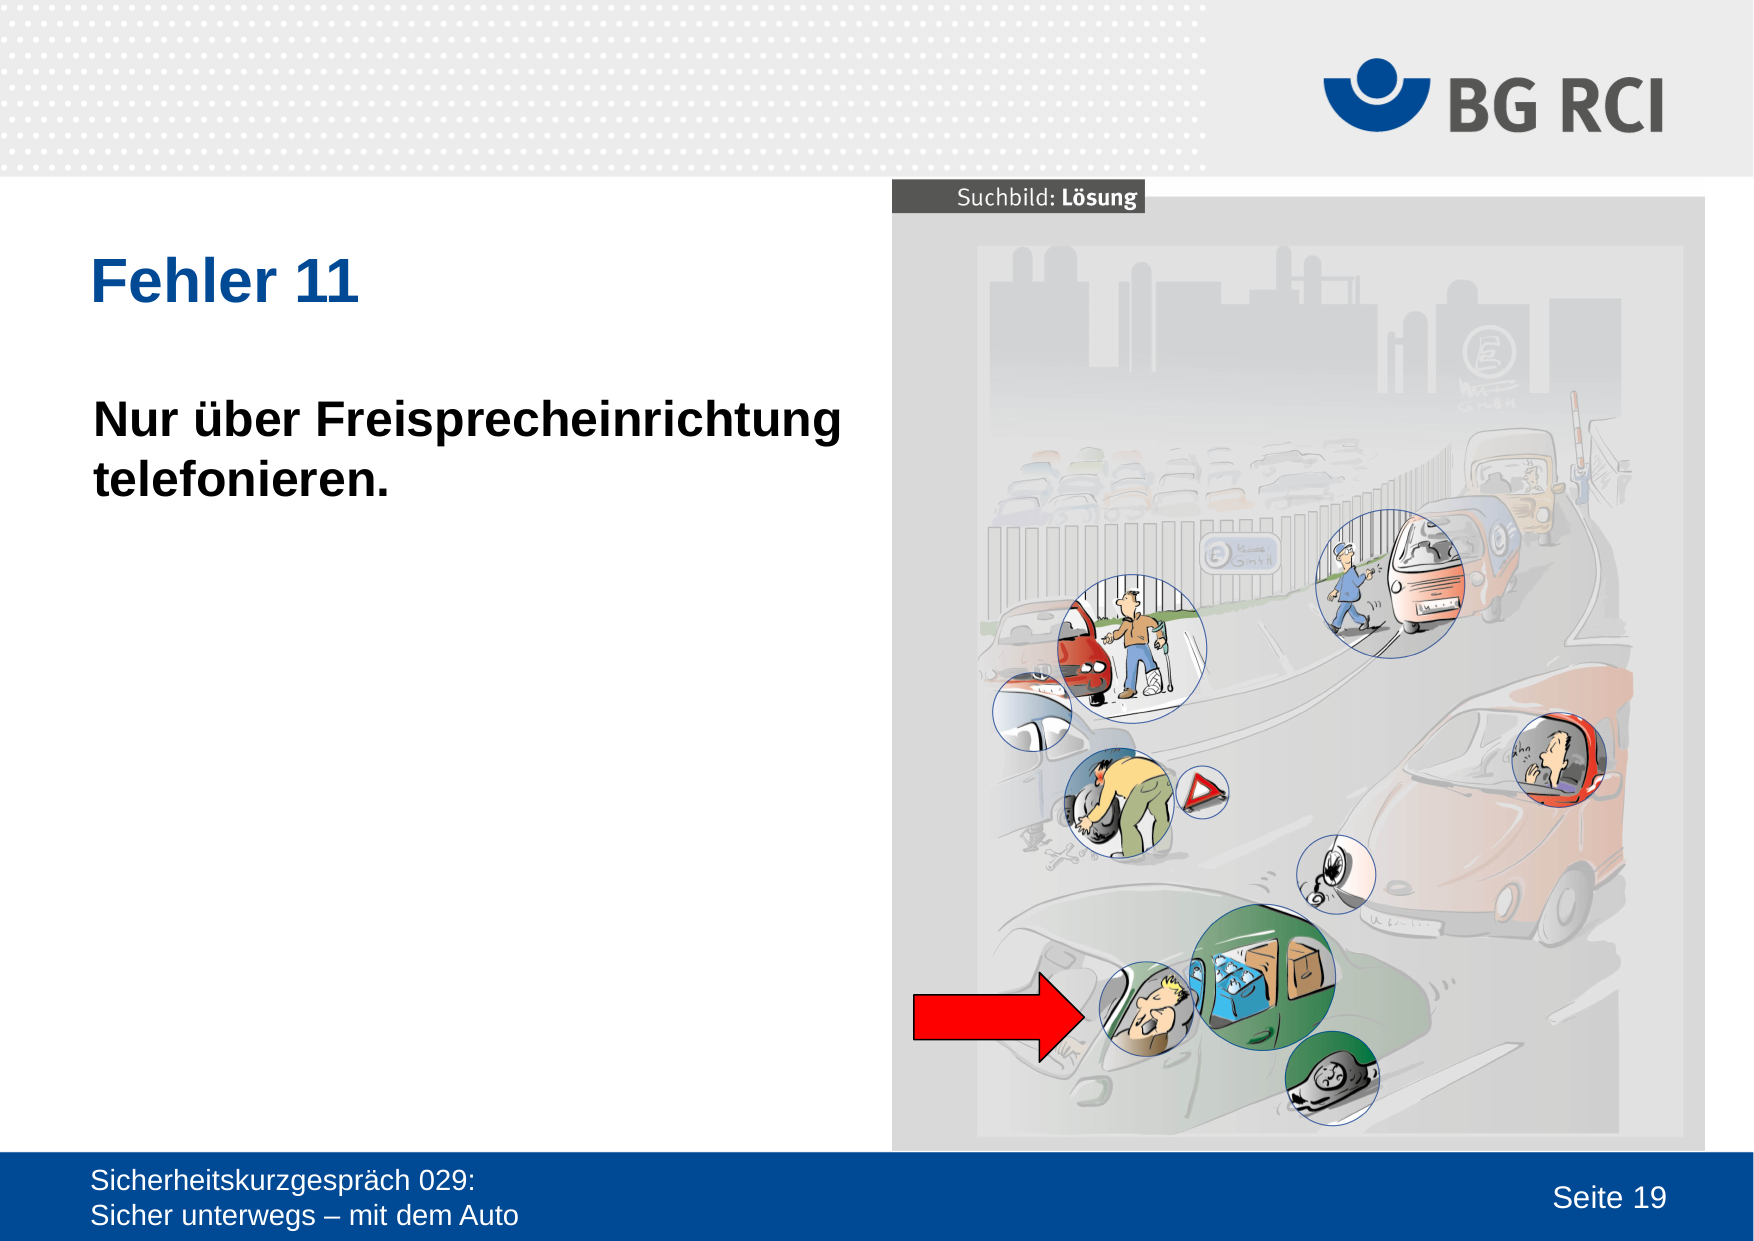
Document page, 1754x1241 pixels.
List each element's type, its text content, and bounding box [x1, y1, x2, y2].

picture [0, 0, 1754, 1241]
text_box Nur über Freisprecheinrichtung telefonieren. [78, 378, 887, 514]
text_box Fehler 11 [90, 239, 887, 338]
slide_number Seite 19 [1407, 1160, 1668, 1241]
